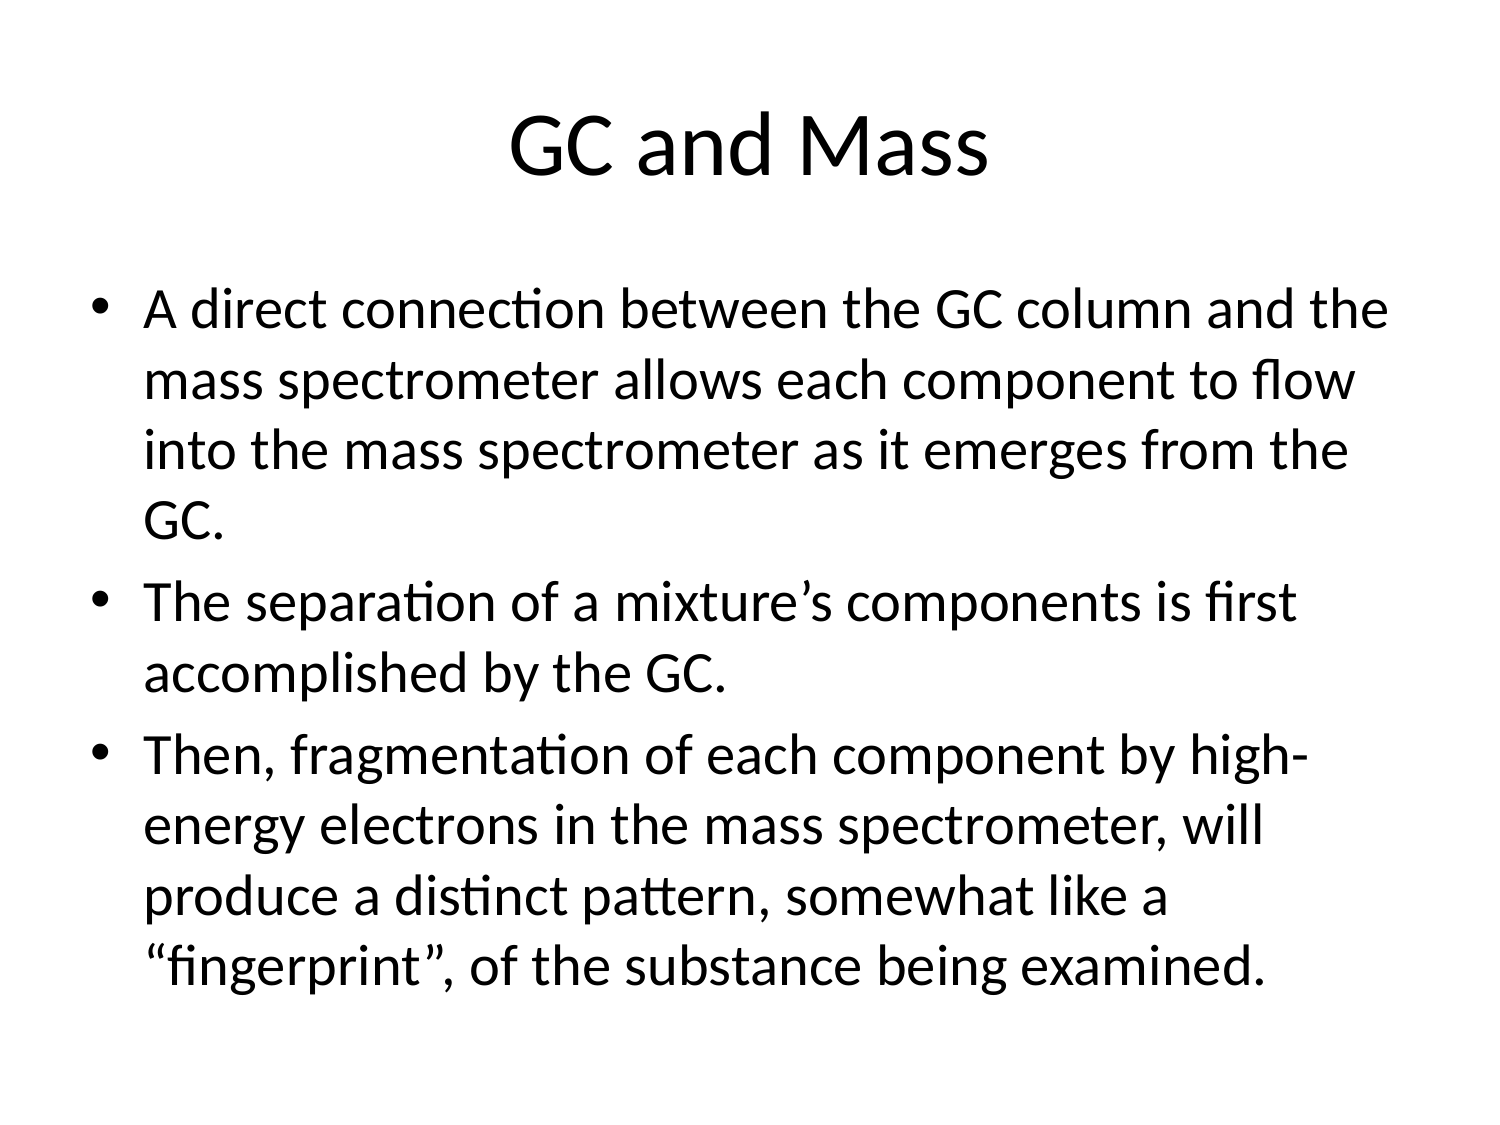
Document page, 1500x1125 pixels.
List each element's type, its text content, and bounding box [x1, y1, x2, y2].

list A direct connection between the GC column and the mass spectrometer allows each component to flow into the mass spectrometer as it emerges from the GC. The separation of a mixture’s components is first accomplished by the GC. Then, fragmentation of each component by high-energy electrons in the mass spectrometer, will produce a distinct pattern, somewhat like a “fingerprint”, of the substance being examined. [75, 262, 1425, 1005]
title GC and Mass [75, 45, 1425, 233]
